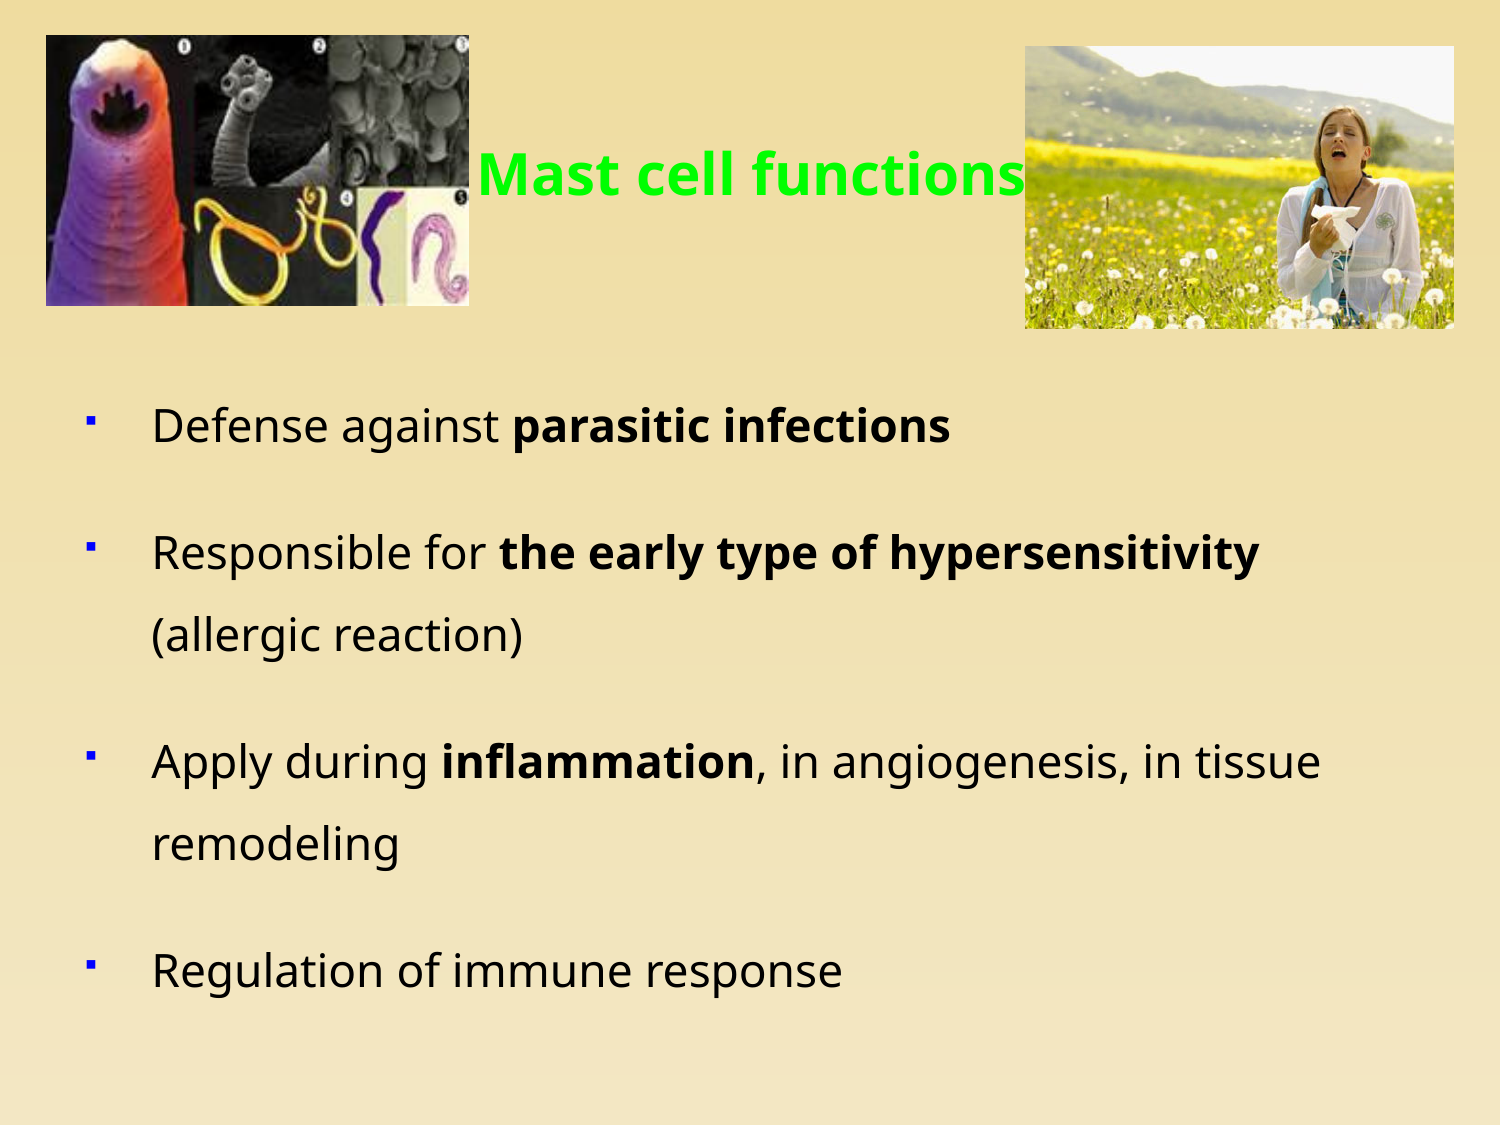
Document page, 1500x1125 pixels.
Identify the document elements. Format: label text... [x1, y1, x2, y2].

picture [1025, 46, 1454, 329]
title Mast cell functions [512, 78, 1025, 266]
picture [46, 34, 469, 306]
list Defense against parasitic infections Responsible for the early type of hypersensitivity (allergic reaction) Apply during inflammation, in angiogenesis, in tissue remodeling Regulation of immune response [46, 361, 1442, 1125]
